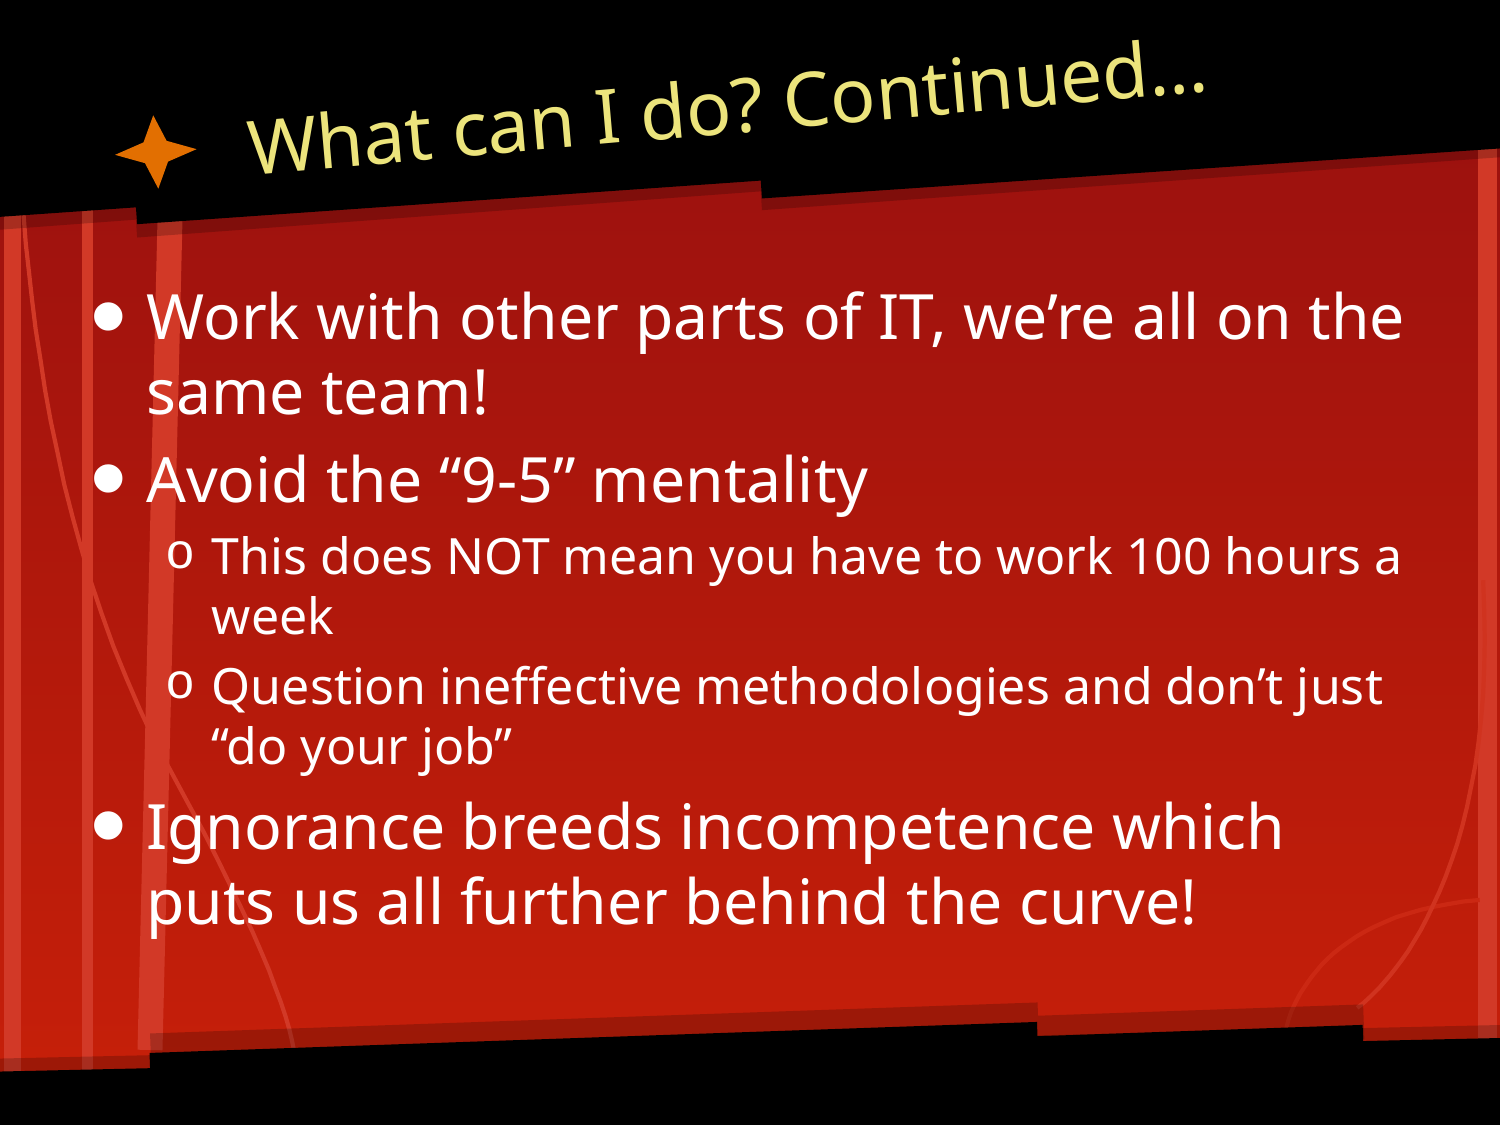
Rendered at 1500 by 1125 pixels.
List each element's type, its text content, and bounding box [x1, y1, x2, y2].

list Work with other parts of IT, we’re all on the same team! Avoid the “9-5” mentality This does NOT mean you have to work 100 hours a week Question ineffective methodologies and don’t just “do your job” Ignorance breeds incompetence which puts us all further behind the curve! [75, 262, 1425, 1005]
title What can I do? Continued… [187, 0, 1500, 244]
